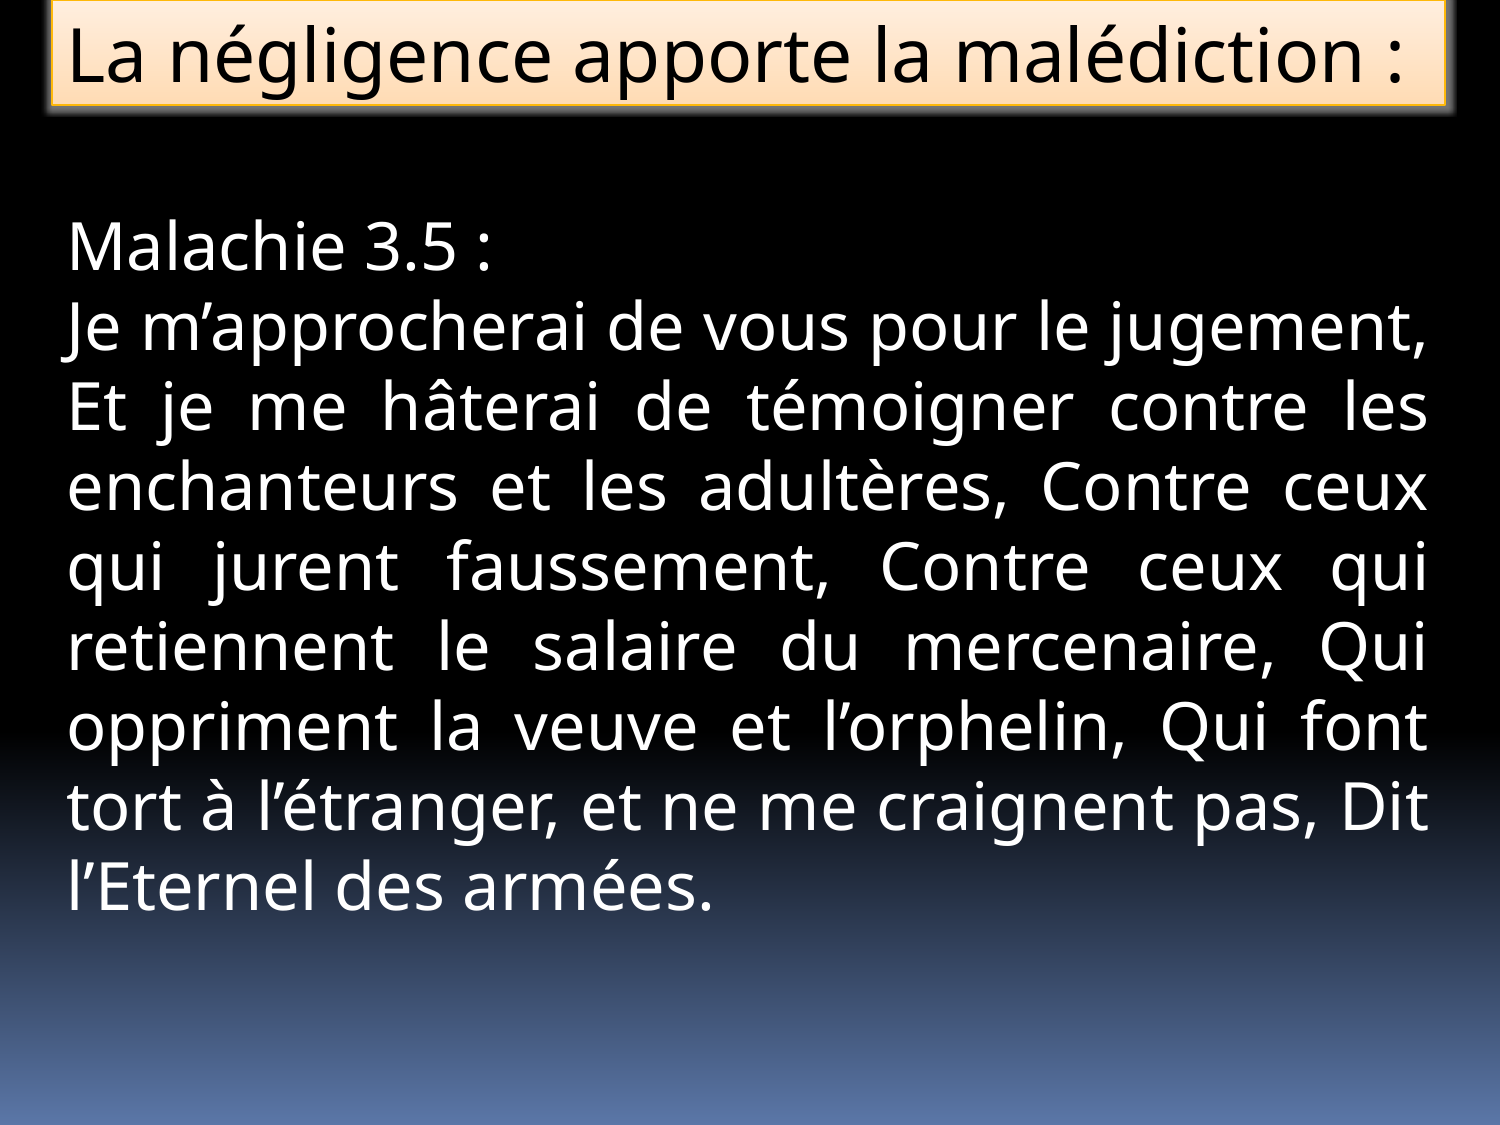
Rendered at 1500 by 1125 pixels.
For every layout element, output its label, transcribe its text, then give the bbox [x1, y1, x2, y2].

text_box La négligence apporte la malédiction : [51, 0, 1446, 106]
text_box Malachie 3.5 : Je m’approcherai de vous pour le jugement, Et je me hâterai de témoigner contre les enchanteurs et les adultères, Contre ceux qui jurent faussement, Contre ceux qui retiennent le salaire du mercenaire, Qui oppriment la veuve et l’orphelin, Qui font tort à l’étranger, et ne me craignent pas, Dit l’Eternel des armées. [51, 196, 1446, 932]
